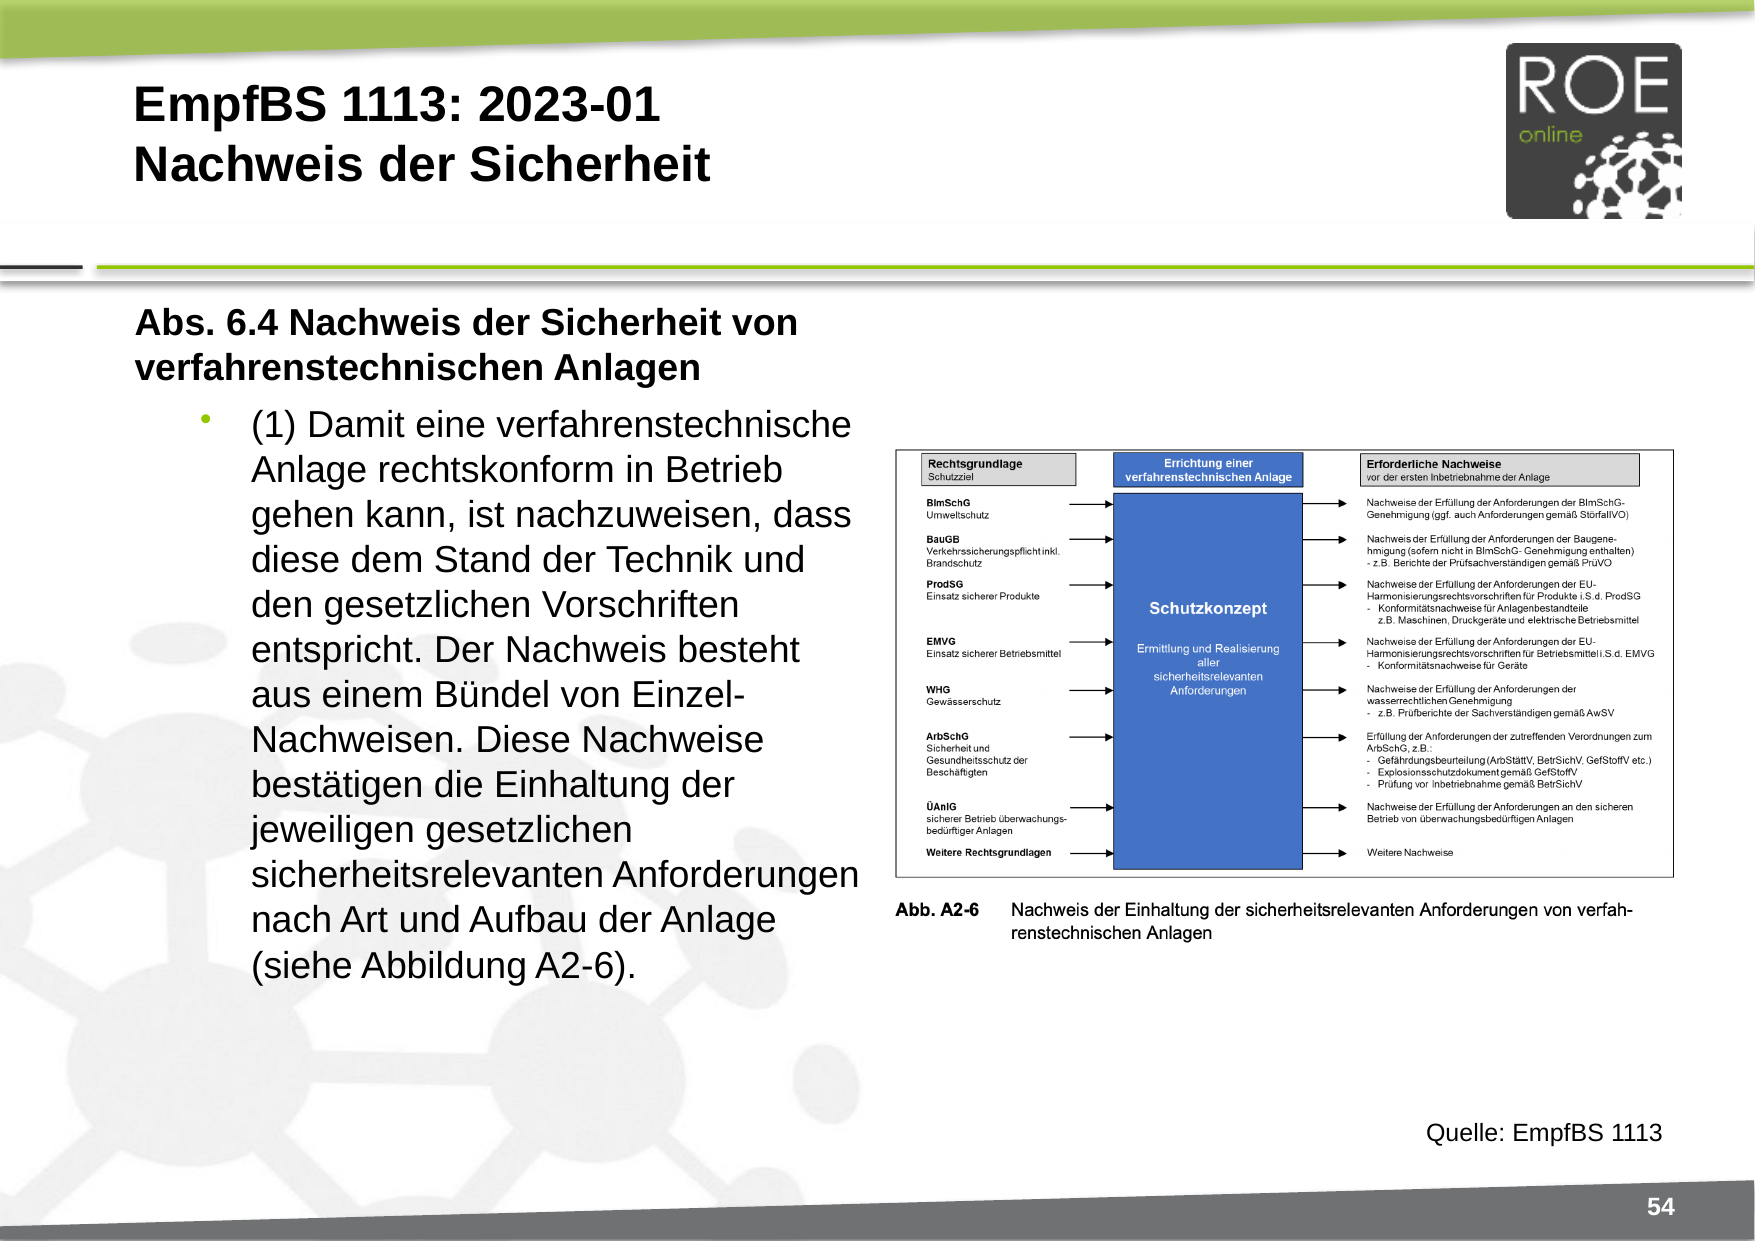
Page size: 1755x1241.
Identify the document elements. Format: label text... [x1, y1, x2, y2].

picture [1506, 43, 1682, 219]
list Abs. 6.4 Nachweis der Sicherheit von verfahrenstechnischen Anlagen (1) Damit eine verfahrenstechnische Anlage rechtskonform in Betrieb gehen kann, ist nachzuweisen, dass diese dem Stand der Technik und den gesetzlichen Vorschriften entspricht. Der Nachweis besteht aus einem Bündel von Einzel-Nachweisen. Diese Nachweise bestätigen die Einhaltung der jeweiligen gesetzlichen sicherheitsrelevanten Anforderungen nach Art und Aufbau der Anlage (siehe Abbildung A2-6). [117, 289, 878, 1103]
text_box Quelle: EmpfBS 1113 [1410, 1108, 1679, 1154]
slide_number 54 [1610, 1183, 1713, 1228]
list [892, 445, 1680, 947]
title EmpfBS 1113: 2023-01 Nachweis der Sicherheit [116, 41, 1494, 221]
